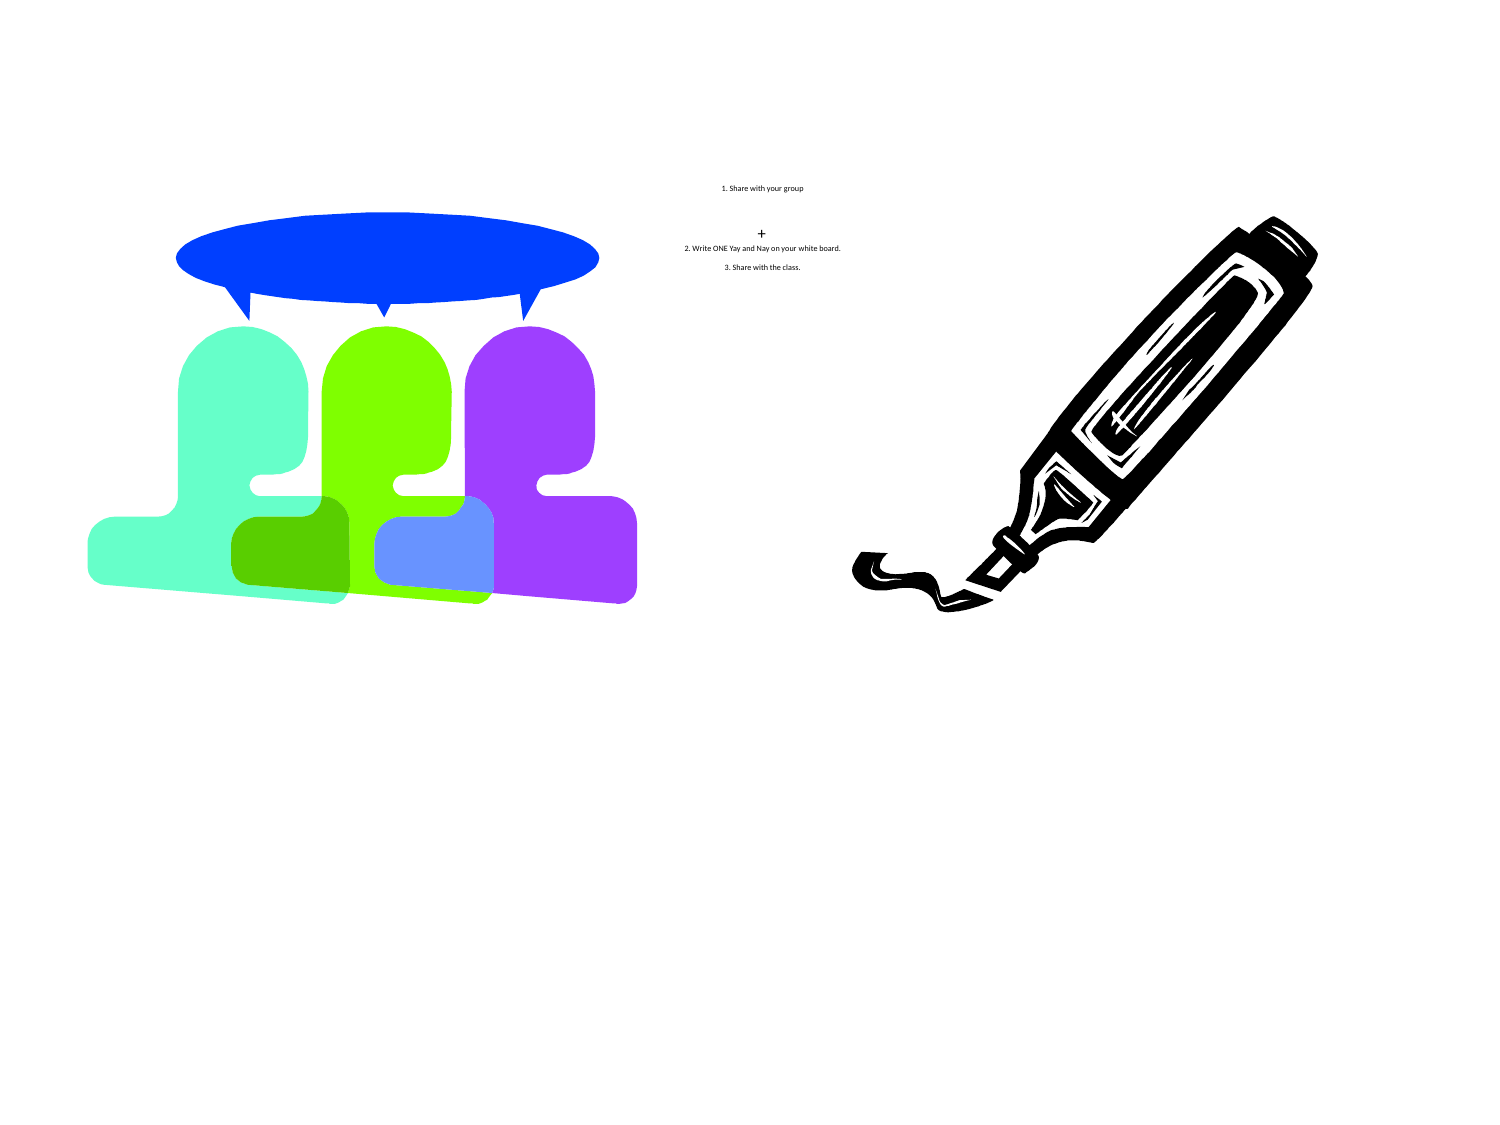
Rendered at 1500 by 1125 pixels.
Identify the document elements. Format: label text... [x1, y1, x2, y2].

picture [87, 212, 638, 605]
title 1. Share with your group + 2. Write ONE Yay and Nay on your white board. 3. Share with the class. [87, 99, 1438, 288]
picture [849, 212, 1322, 617]
